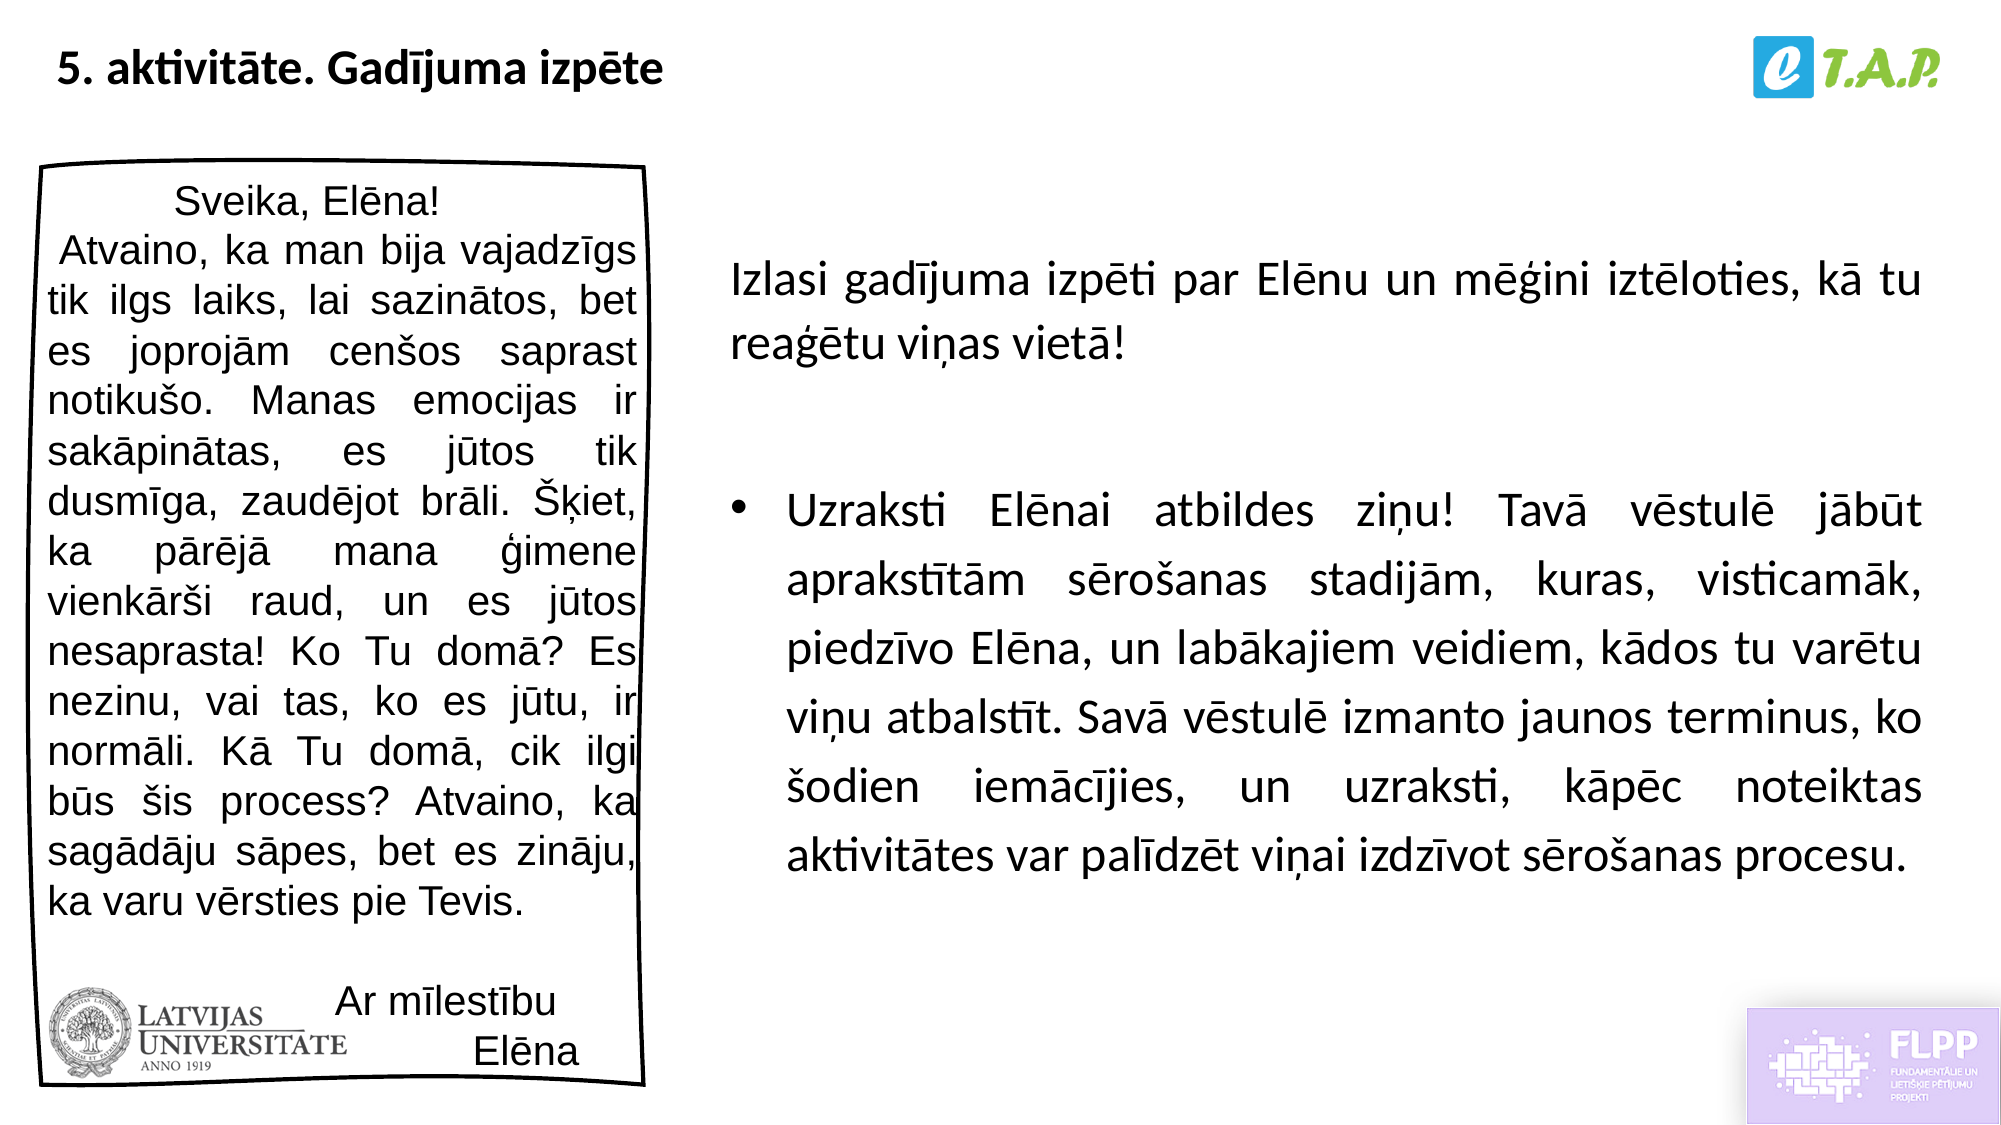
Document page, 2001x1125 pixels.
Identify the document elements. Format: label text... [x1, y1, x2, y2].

text_box 5. aktivitāte. Gadījuma izpēte [41, 17, 1042, 102]
text_box Izlasi gadījuma izpēti par Elēnu un mēģini iztēloties, kā tu reaģētu viņas vietā! Uzraksti Elēnai atbildes ziņu! Tavā vēstulē jābūt aprakstītām sērošanas stadijām, kuras, visticamāk, piedzīvo Elēna, un labākajiem veidiem, kādos tu varētu viņu atbalstīt. Savā vēstulē izmanto jaunos terminus, ko šodien iemācījies, un uzraksti, kāpēc noteiktas aktivitātes var palīdzēt viņai izdzīvot sērošanas procesu. [715, 233, 1939, 889]
picture [1746, 1007, 2000, 1125]
picture [24, 971, 371, 1094]
picture [1693, 0, 2000, 130]
text_box Sveika, Elēna! Atvaino, ka man bija vajadzīgs tik ilgs laiks, lai sazinātos, bet es joprojām cenšos saprast notikušo. Manas emocijas ir sakāpinātas, es jūtos tik dusmīga, zaudējot brāli. Šķiet, ka pārējā mana ģimene vienkārši raud, un es jūtos nesaprasta! Ko Tu domā? Es nezinu, vai tas, ko es jūtu, ir normāli. Kā Tu domā, cik ilgi būs šis process? Atvaino, ka sagādāju sāpes, bet es zināju, ka varu vērsties pie Tevis. Ar mīlestību Elēna [27, 160, 650, 1086]
